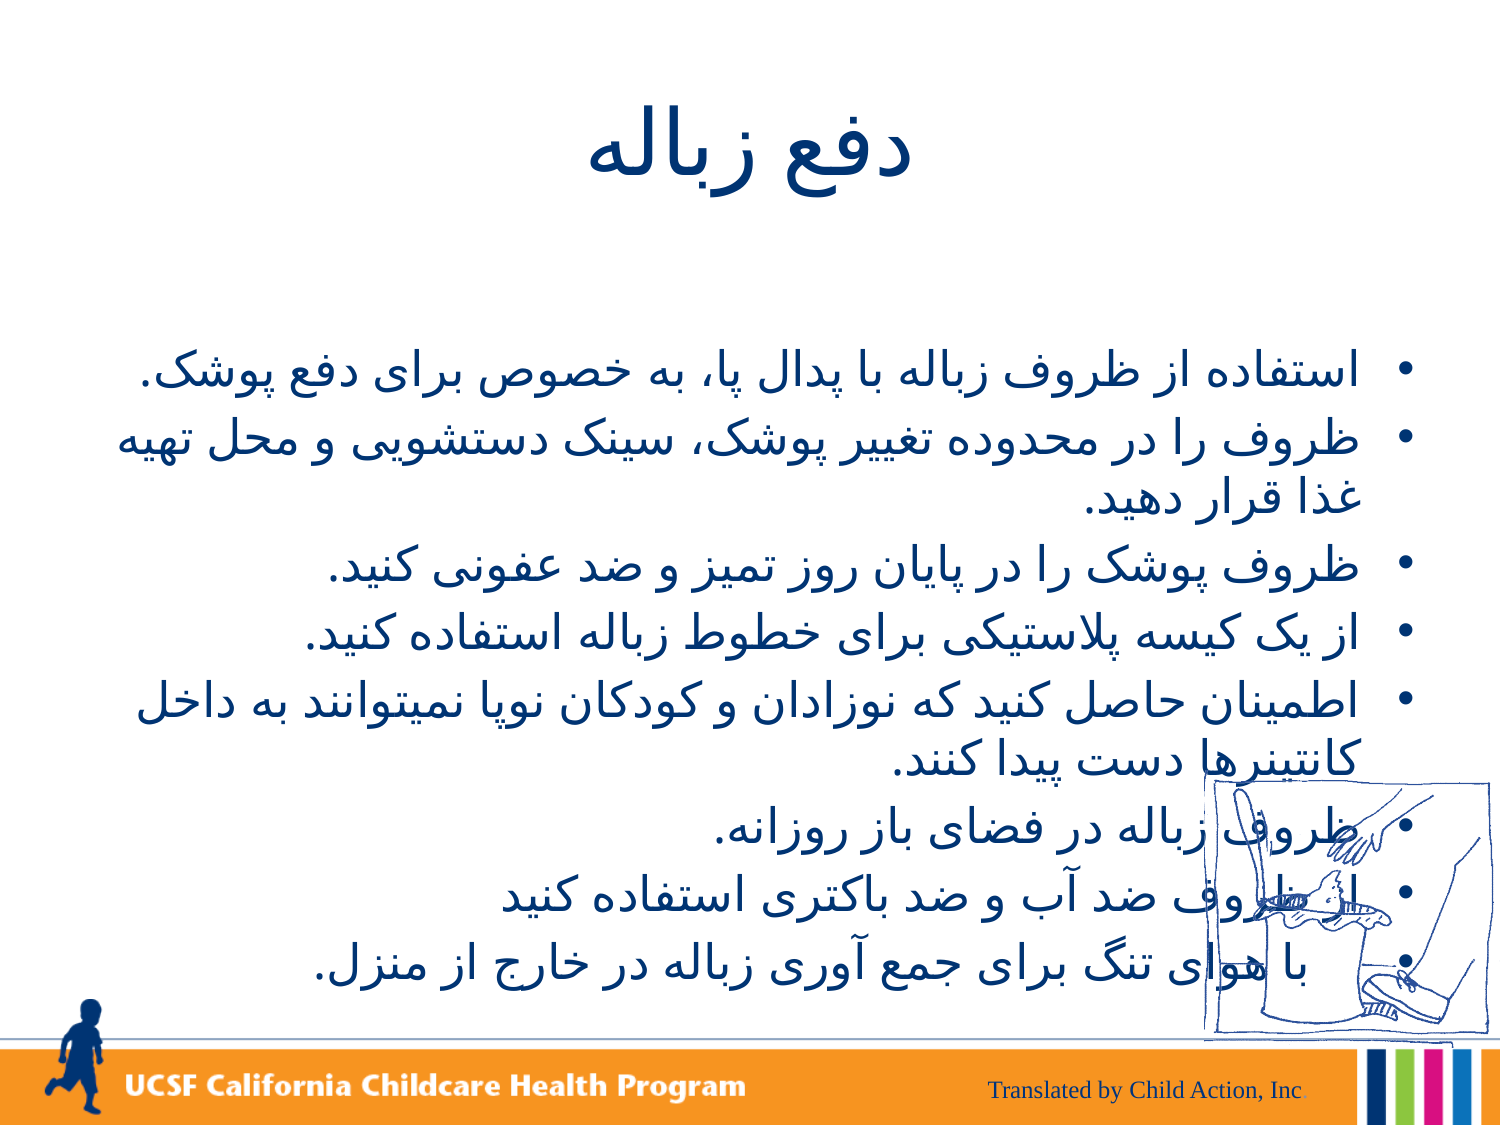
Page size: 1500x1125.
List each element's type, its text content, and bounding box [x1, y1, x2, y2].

picture [0, 769, 1500, 1125]
footer Translated by Child Action, Inc. [910, 1058, 1386, 1118]
list استفاده از ظروف زباله با پدال پا، به خصوص برای دفع پوشک. ظروف را در محدوده تغییر پوشک، سینک دستشویی و محل تهیه غذا قرار دهید. ظروف پوشک را در پایان روز تمیز و ضد عفونی کنید. از یک کیسه پلاستیکی برای خطوط زباله استفاده کنید. اطمینان حاصل کنید که نوزادان و کودکان نوپا نمیتوانند به داخل کانتینرها دست پیدا کنند. ظروف زباله در فضای باز روزانه. از ظروف ضد آب و ضد باکتری استفاده کنید با هوای تنگ برای جمع آوری زباله در خارج از منزل. [75, 262, 1425, 1005]
title دفع زباله [75, 45, 1425, 233]
